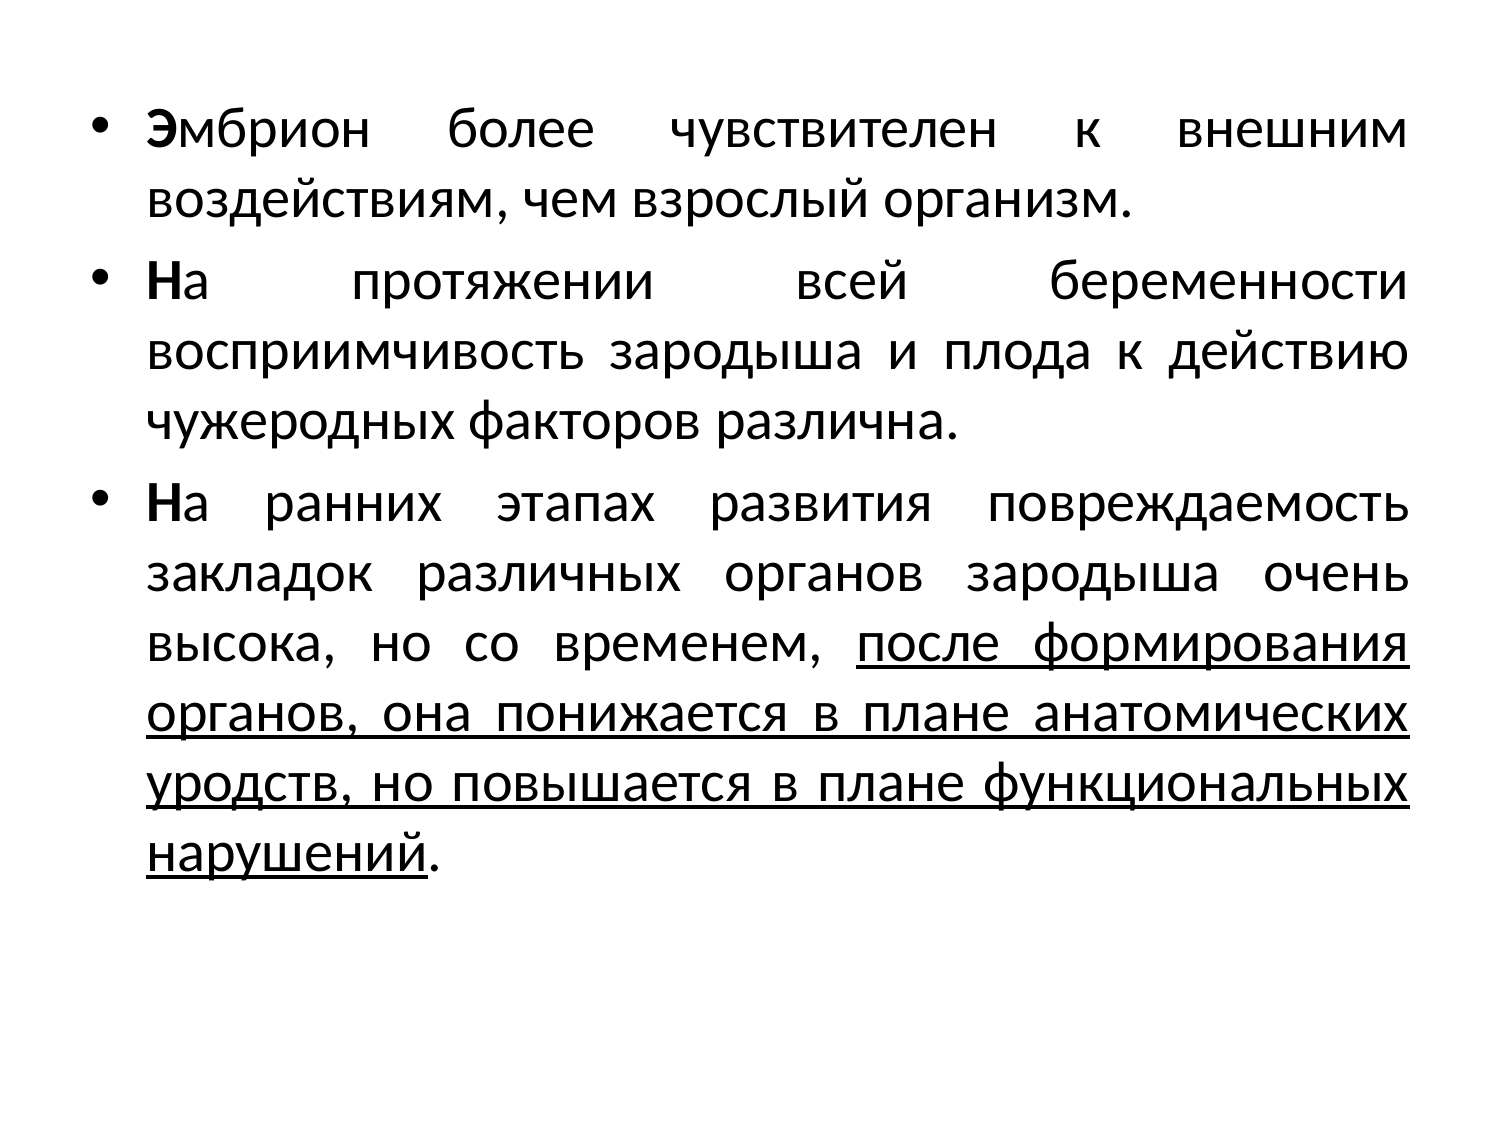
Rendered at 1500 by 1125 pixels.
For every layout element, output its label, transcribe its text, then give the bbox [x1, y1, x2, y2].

list Эмбрион более чувствителен к внешним воздействиям, чем взрослый организм. На протяжении всей беременности восприимчивость зародыша и плода к действию чужеродных факторов различна. На ранних этапах развития повреждаемость закладок различных органов зародыша очень высока, но со временем, после формирования органов, она понижается в плане анатомических уродств, но повышается в плане функциональных нарушений. [75, 82, 1425, 1005]
